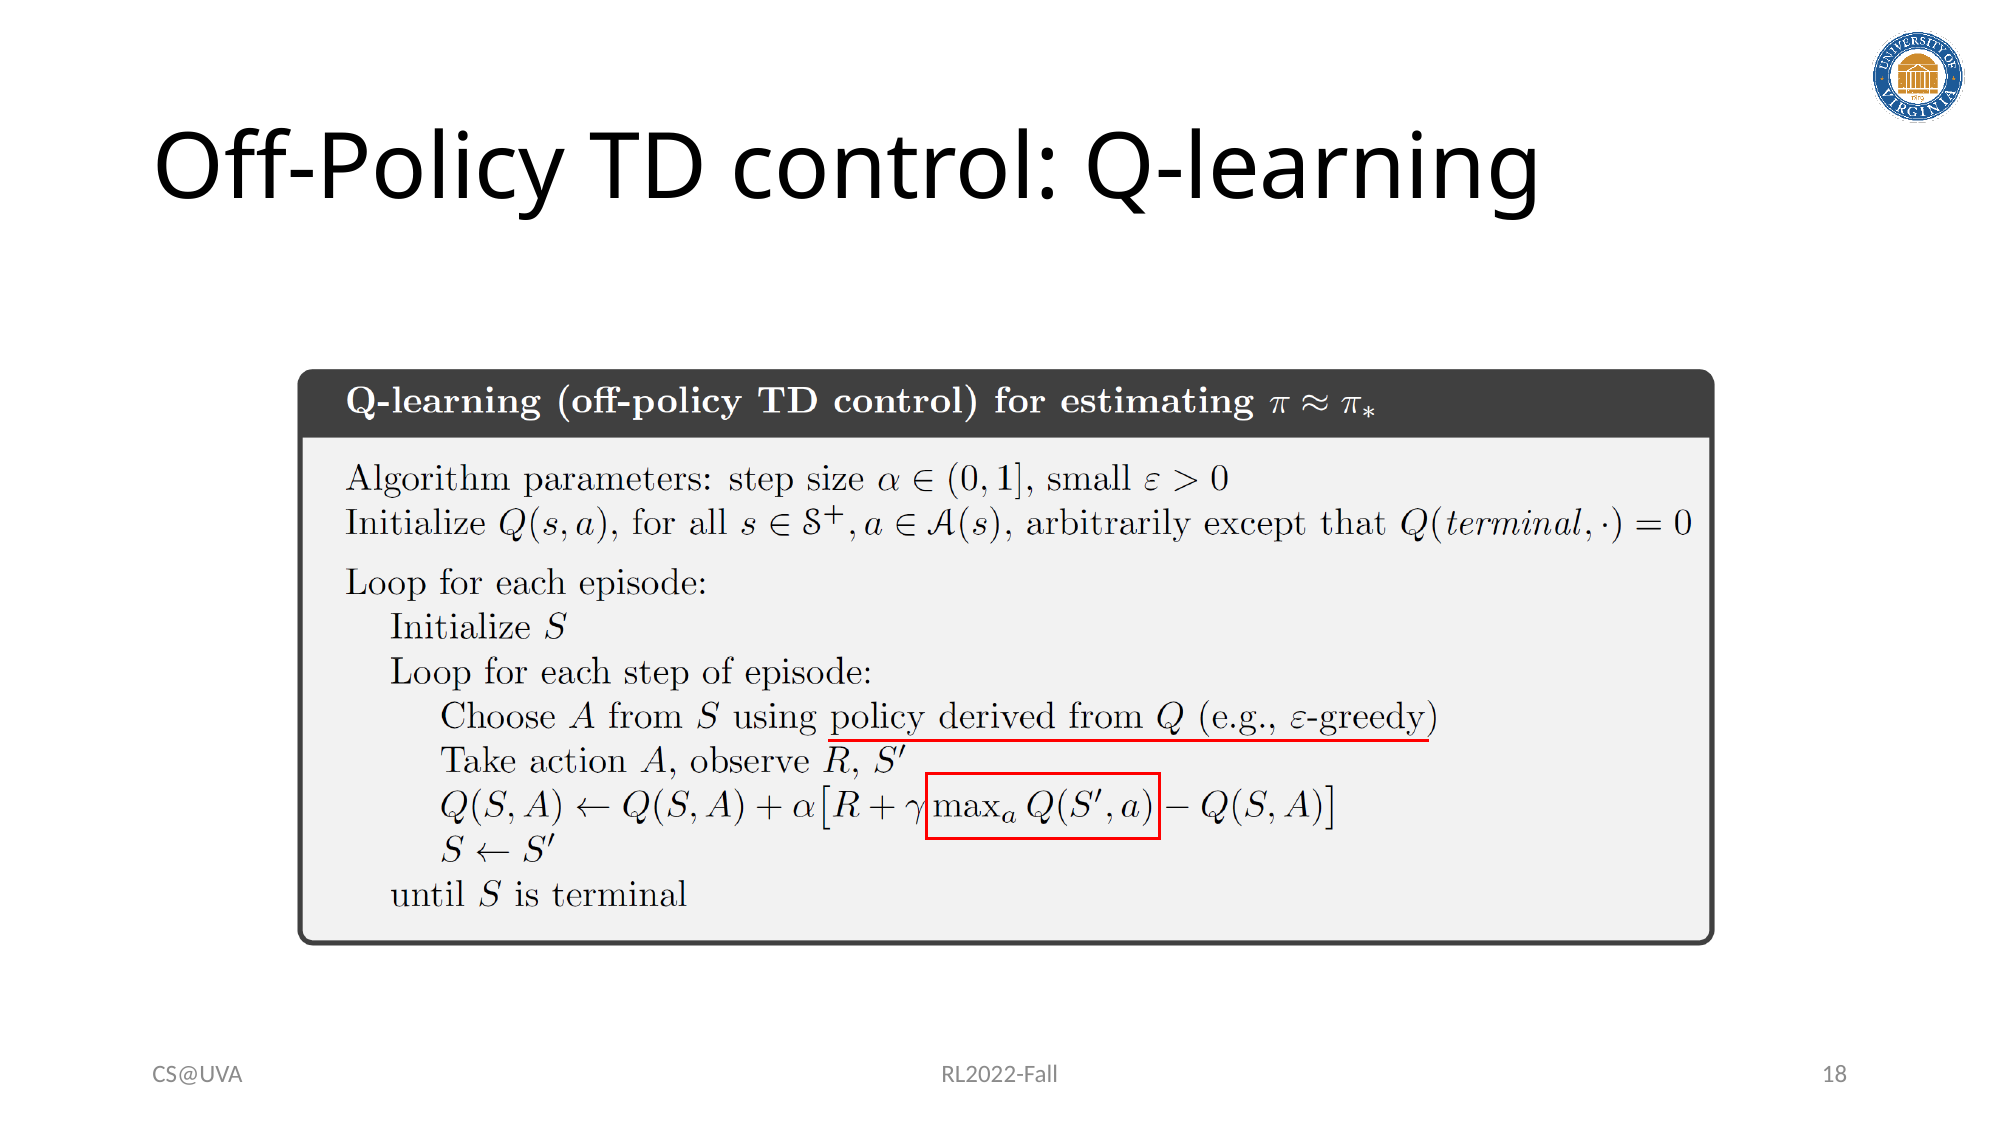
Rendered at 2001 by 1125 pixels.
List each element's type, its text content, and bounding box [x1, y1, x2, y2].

footer RL2022-Fall [662, 1042, 1338, 1103]
slide_number CS@UVA [137, 1042, 588, 1103]
picture [1866, 25, 1969, 127]
title Off-Policy TD control: Q-learning [137, 59, 1863, 278]
picture [293, 363, 1719, 952]
slide_number 18 [1412, 1042, 1863, 1103]
